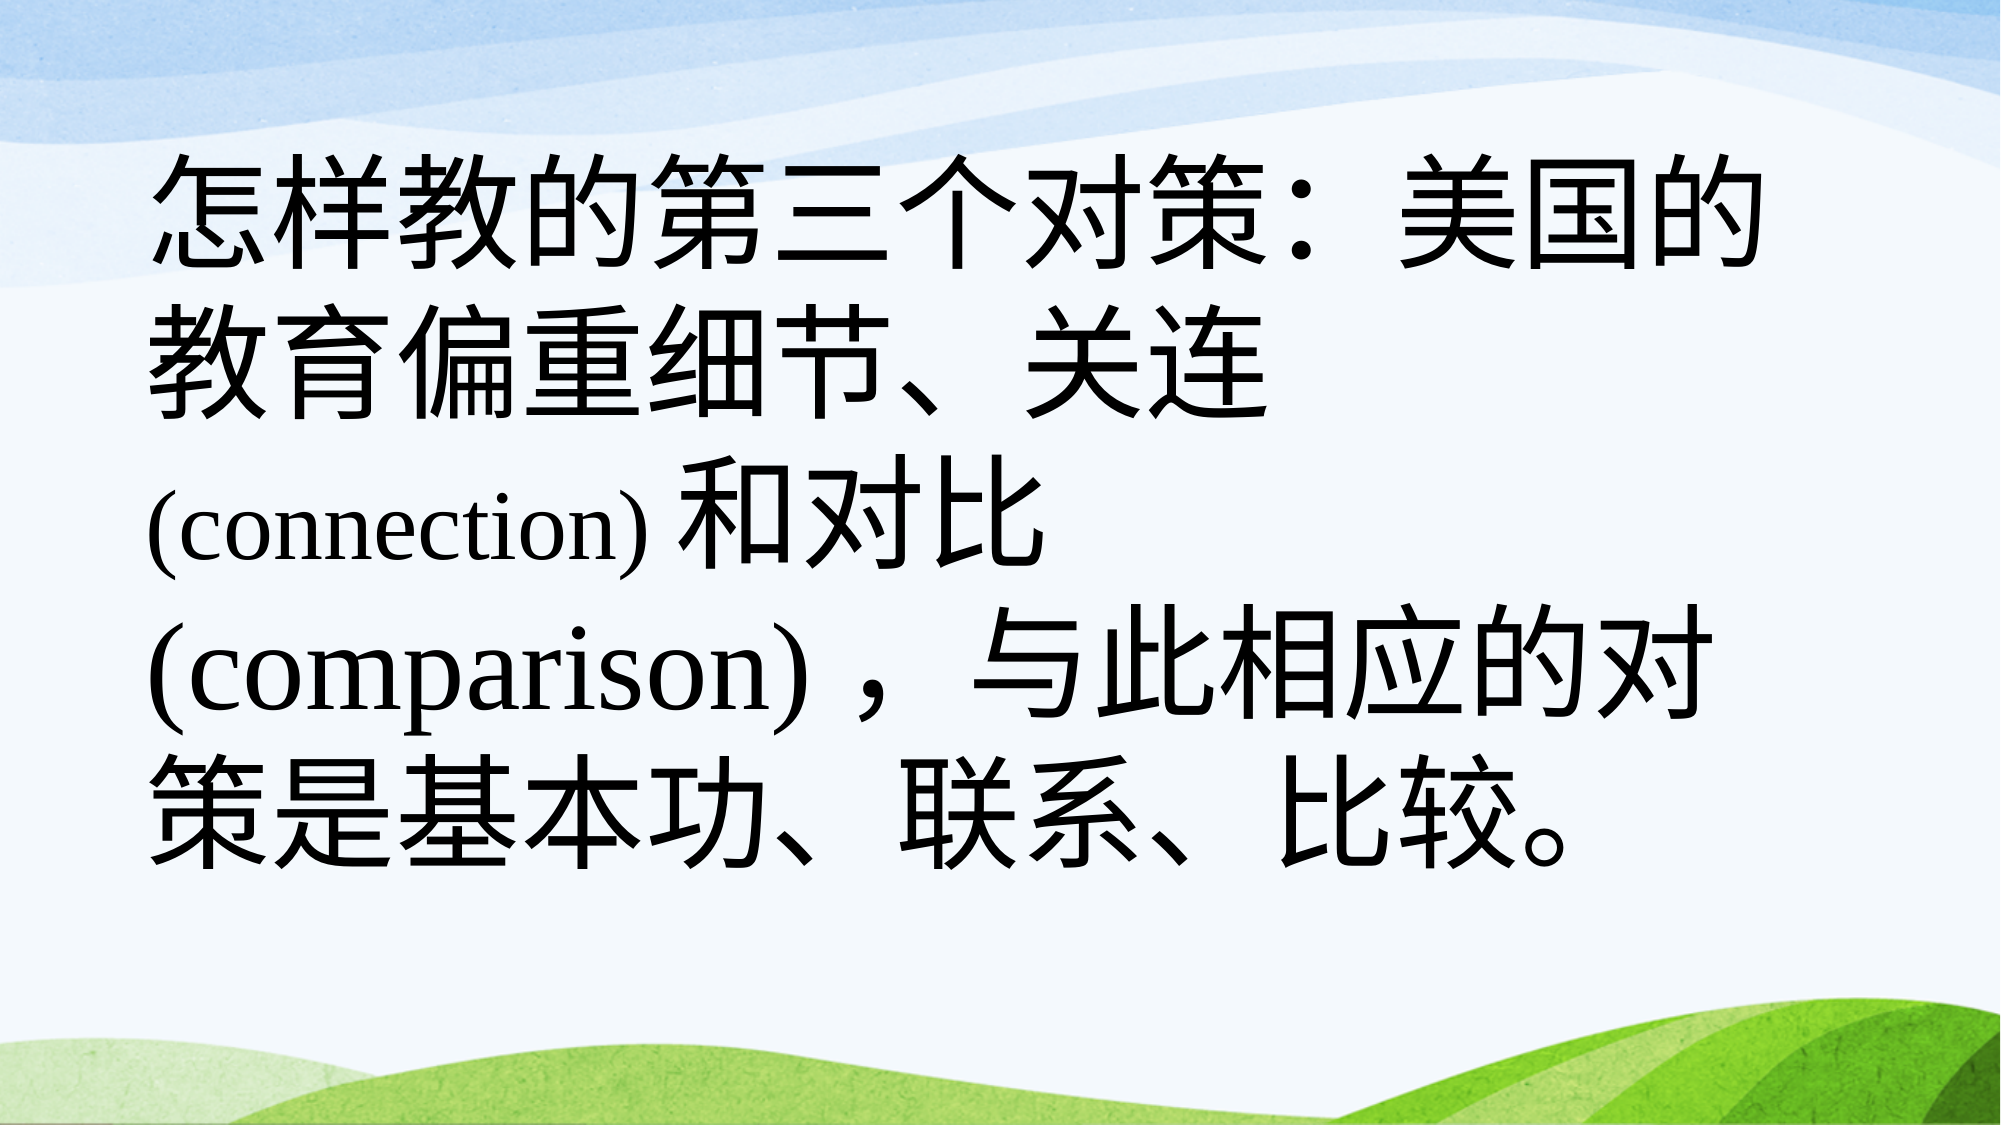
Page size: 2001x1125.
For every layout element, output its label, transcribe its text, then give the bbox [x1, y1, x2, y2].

text_box 怎样教的第三个对策：美国的教育偏重细节、关连(connection)和对比(comparison)，与此相应的对策是基本功、联系、比较。 [130, 126, 1811, 892]
picture [0, 0, 2001, 1125]
